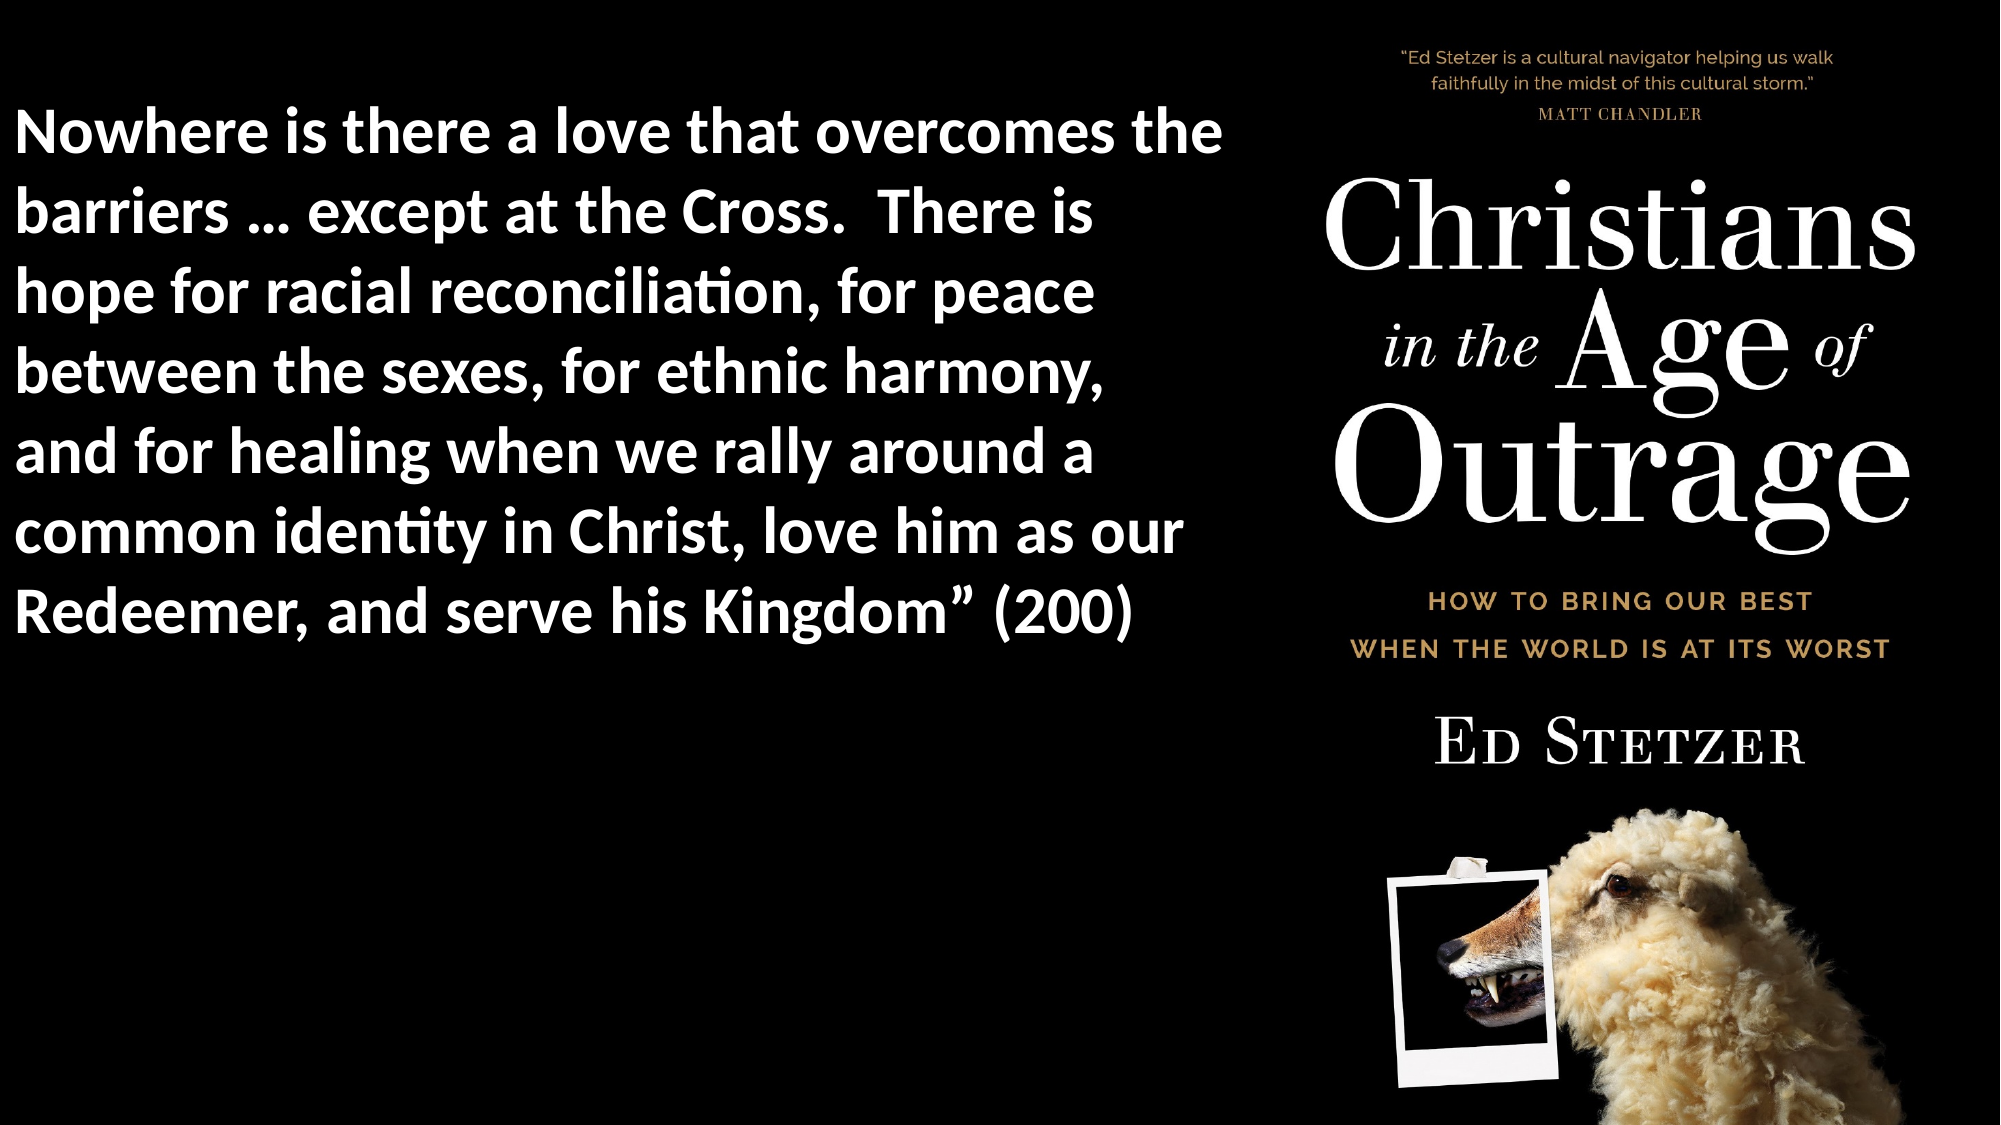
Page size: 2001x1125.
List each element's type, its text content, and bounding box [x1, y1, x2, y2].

text_box Nowhere is there a love that overcomes the barriers … except at the Cross. There is hope for racial reconciliation, for peace between the sexes, for ethnic harmony, and for healing when we rally around a common identity in Christ, love him as our Redeemer, and serve his Kingdom” (200) [0, 0, 1239, 1125]
picture [1239, 0, 2000, 1125]
